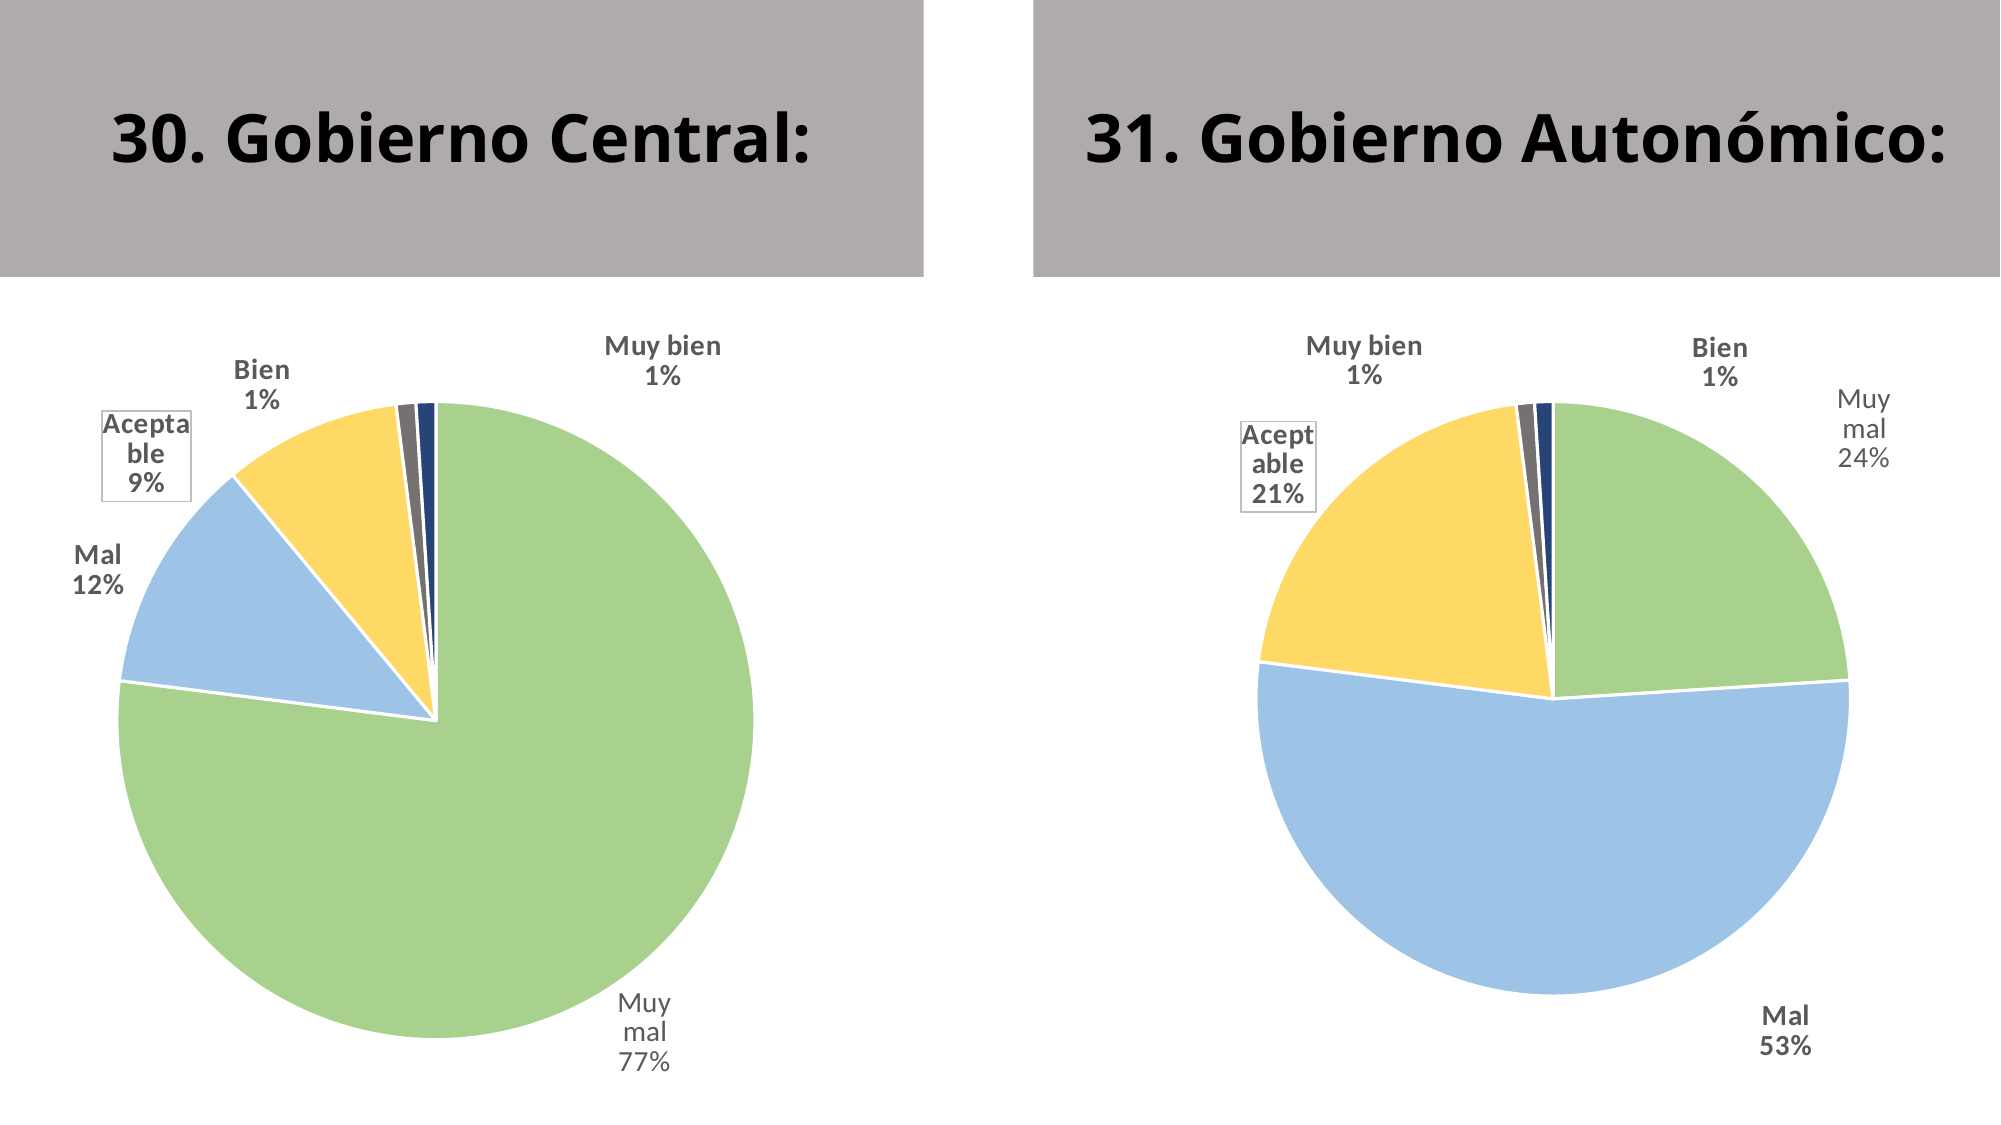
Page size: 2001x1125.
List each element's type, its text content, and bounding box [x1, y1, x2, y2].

chart [1130, 318, 1949, 1080]
chart [0, 318, 886, 1080]
text_box 30. Gobierno Central: [0, 0, 924, 277]
text_box 31. Gobierno Autonómico: [1033, 0, 2000, 277]
